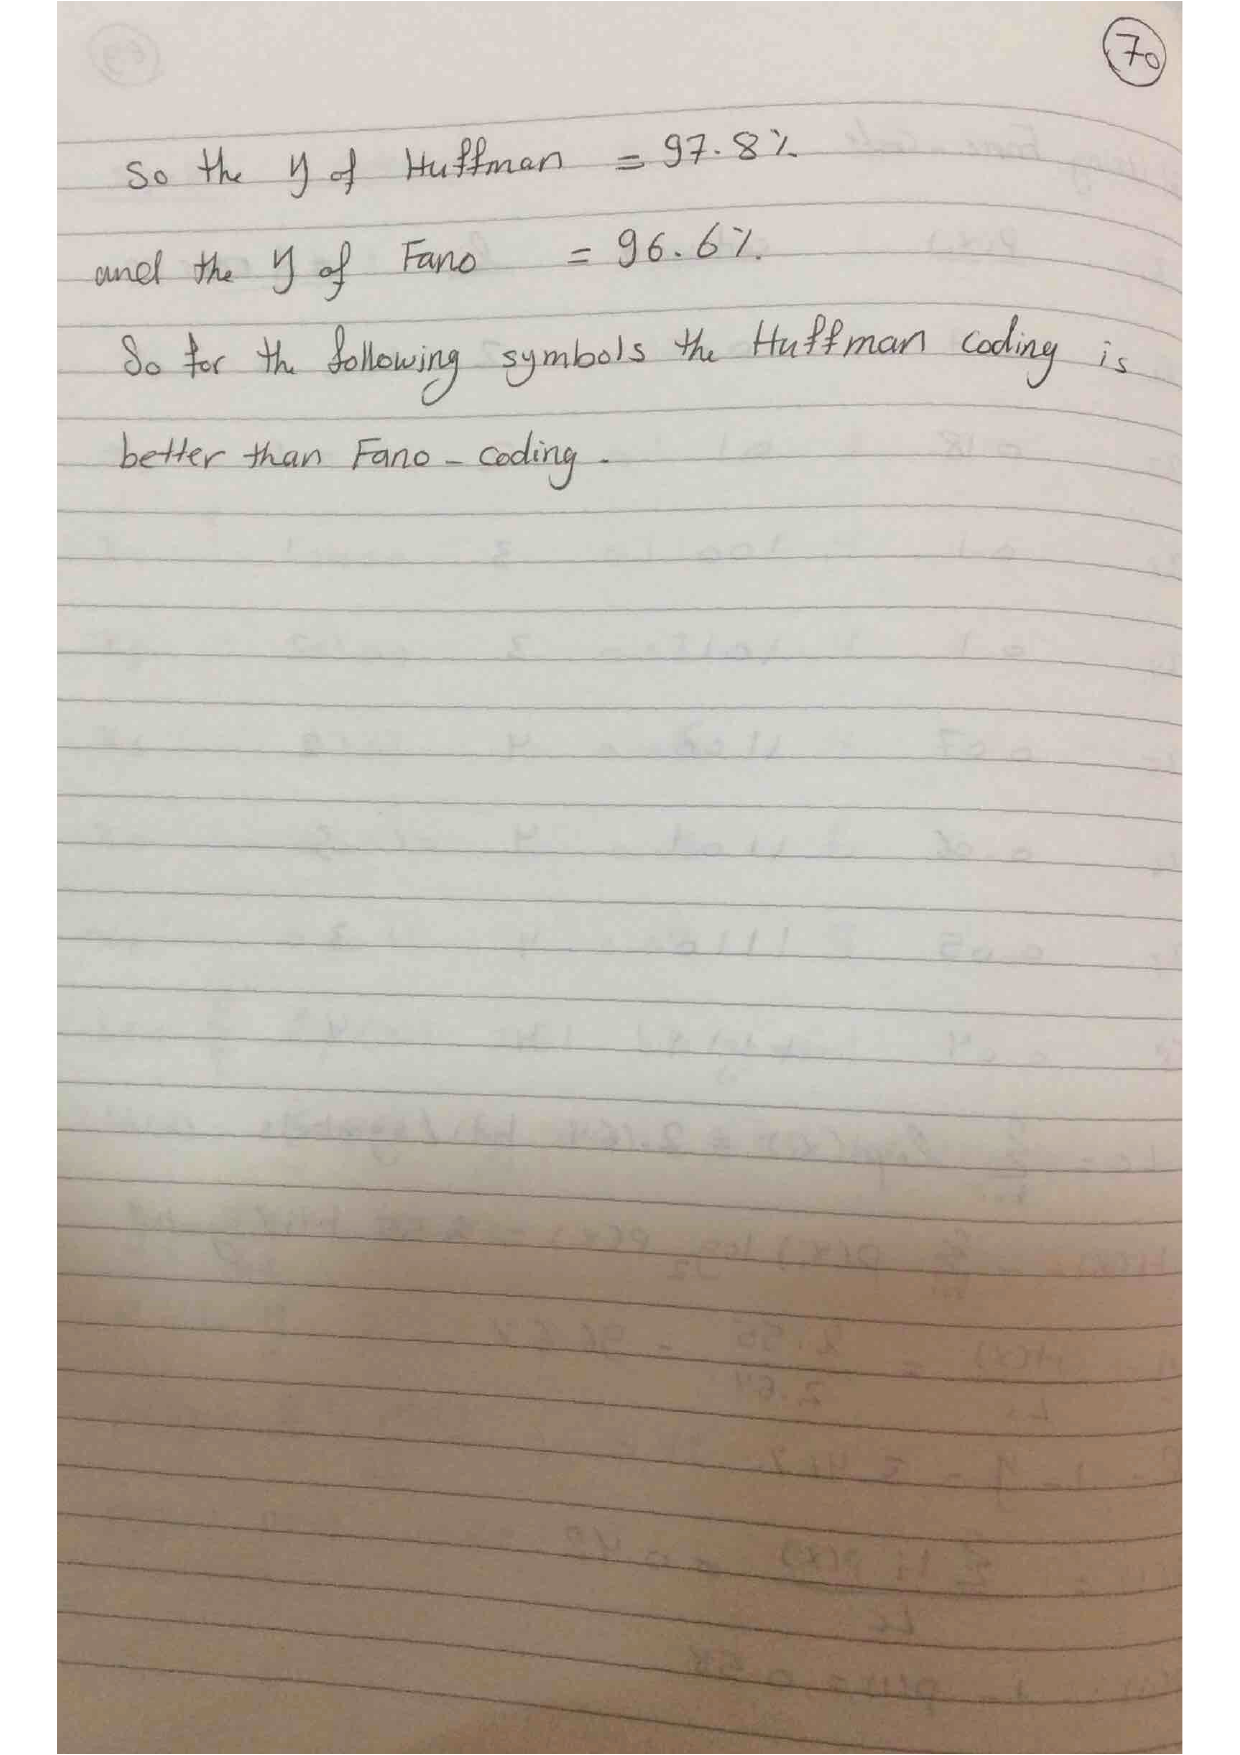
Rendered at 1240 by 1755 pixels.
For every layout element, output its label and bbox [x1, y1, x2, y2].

text_box [57, 1, 1183, 1754]
